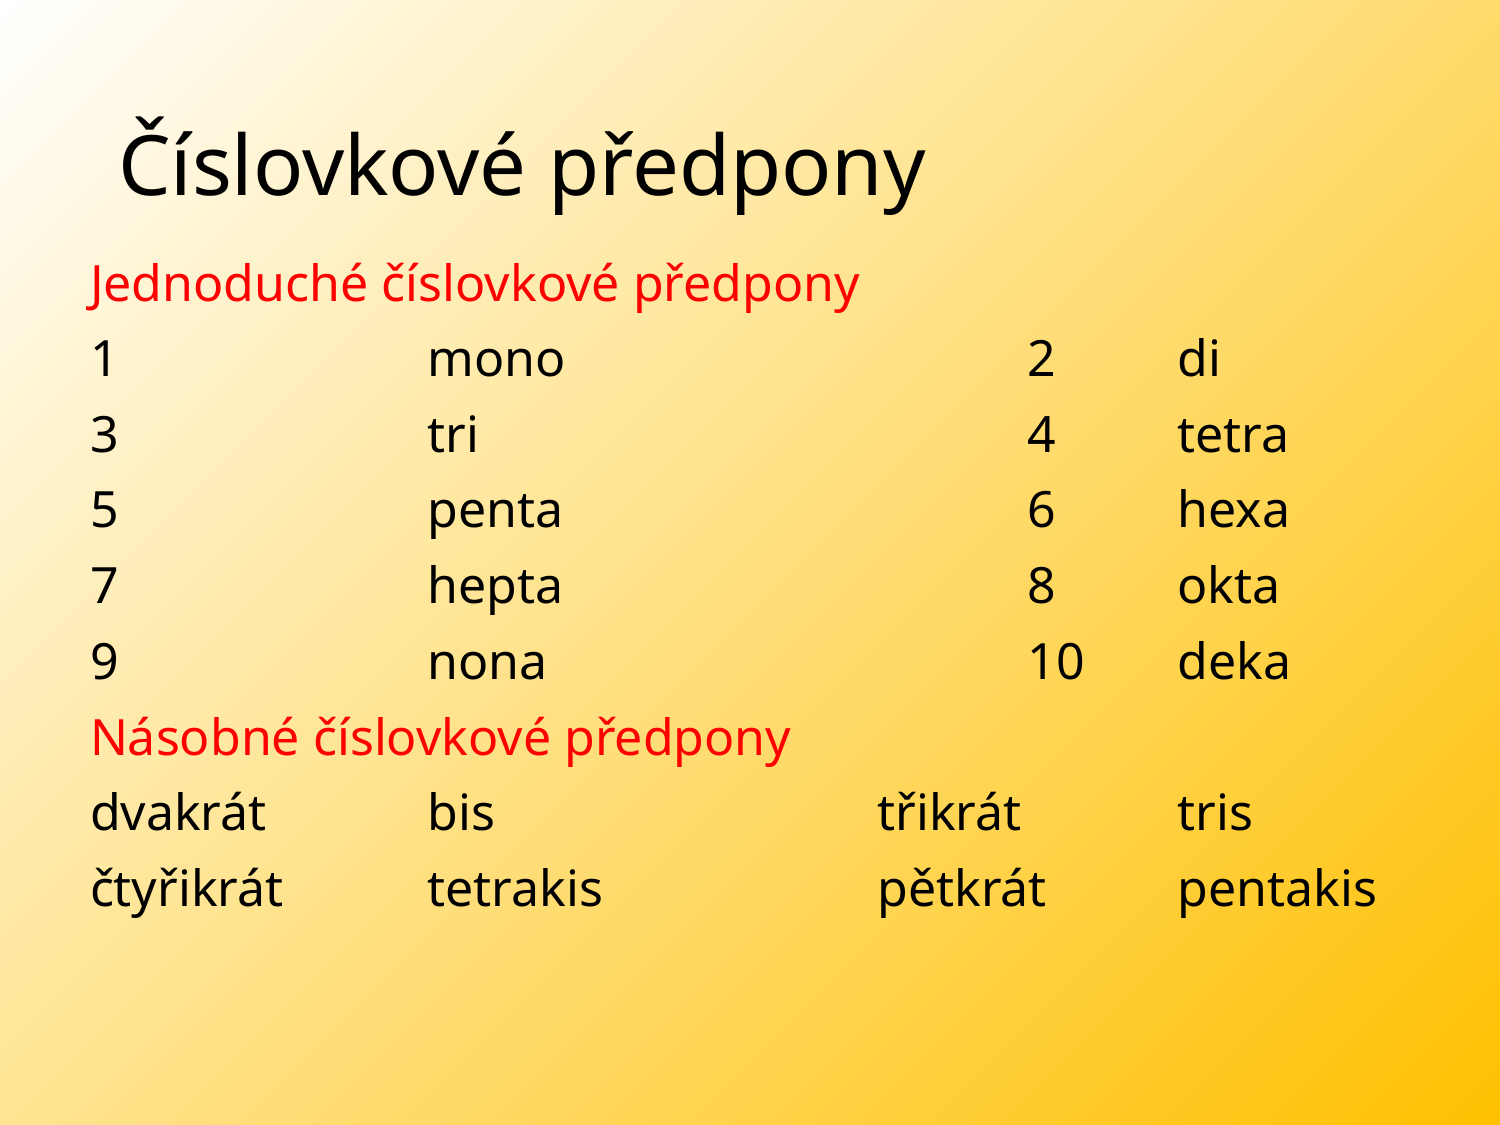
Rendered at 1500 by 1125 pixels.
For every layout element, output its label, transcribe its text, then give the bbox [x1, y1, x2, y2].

list Jednoduché číslovkové předpony 1 mono 2 di 3 tri 4 tetra 5 penta 6 hexa 7 hepta 8 okta 9 nona 10 deka Násobné číslovkové předpony dvakrát bis třikrát tris čtyřikrát tetrakis pětkrát pentakis [75, 243, 1425, 1000]
title Číslovkové předpony [103, 59, 1397, 243]
